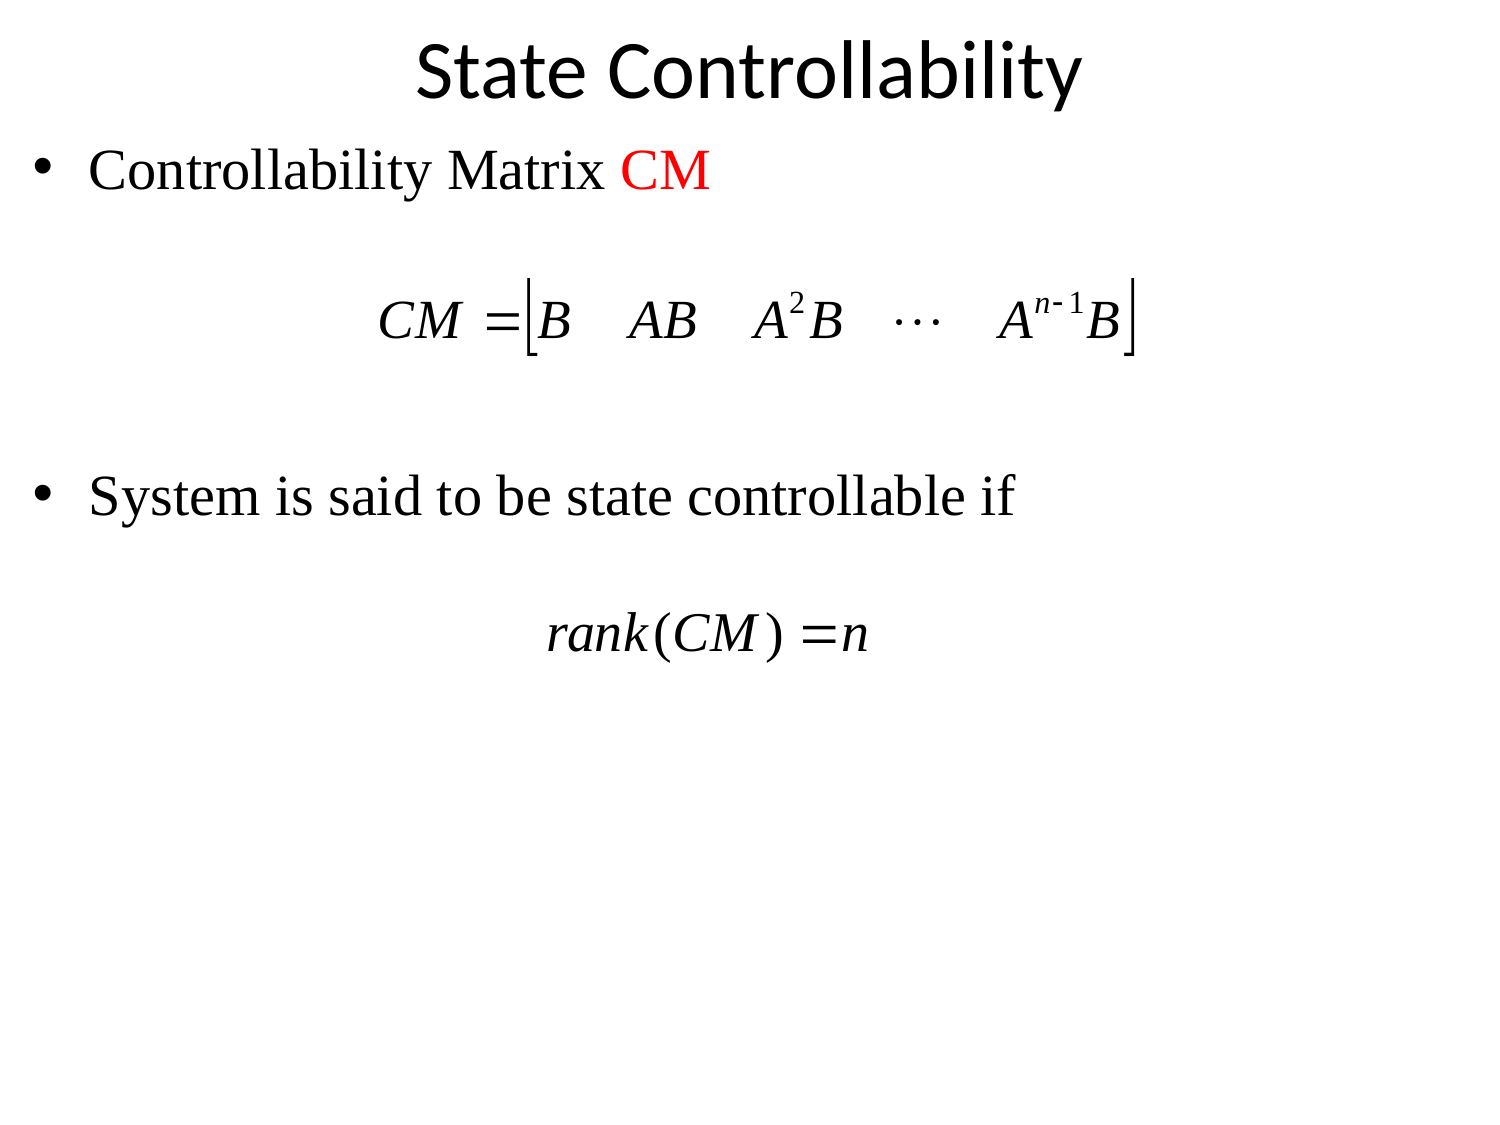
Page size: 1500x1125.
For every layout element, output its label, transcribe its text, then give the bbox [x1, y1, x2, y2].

title State Controllability [75, 7, 1425, 123]
list Controllability Matrix CM System is said to be state controllable if [17, 123, 1483, 866]
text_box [537, 599, 935, 675]
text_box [356, 278, 1144, 362]
